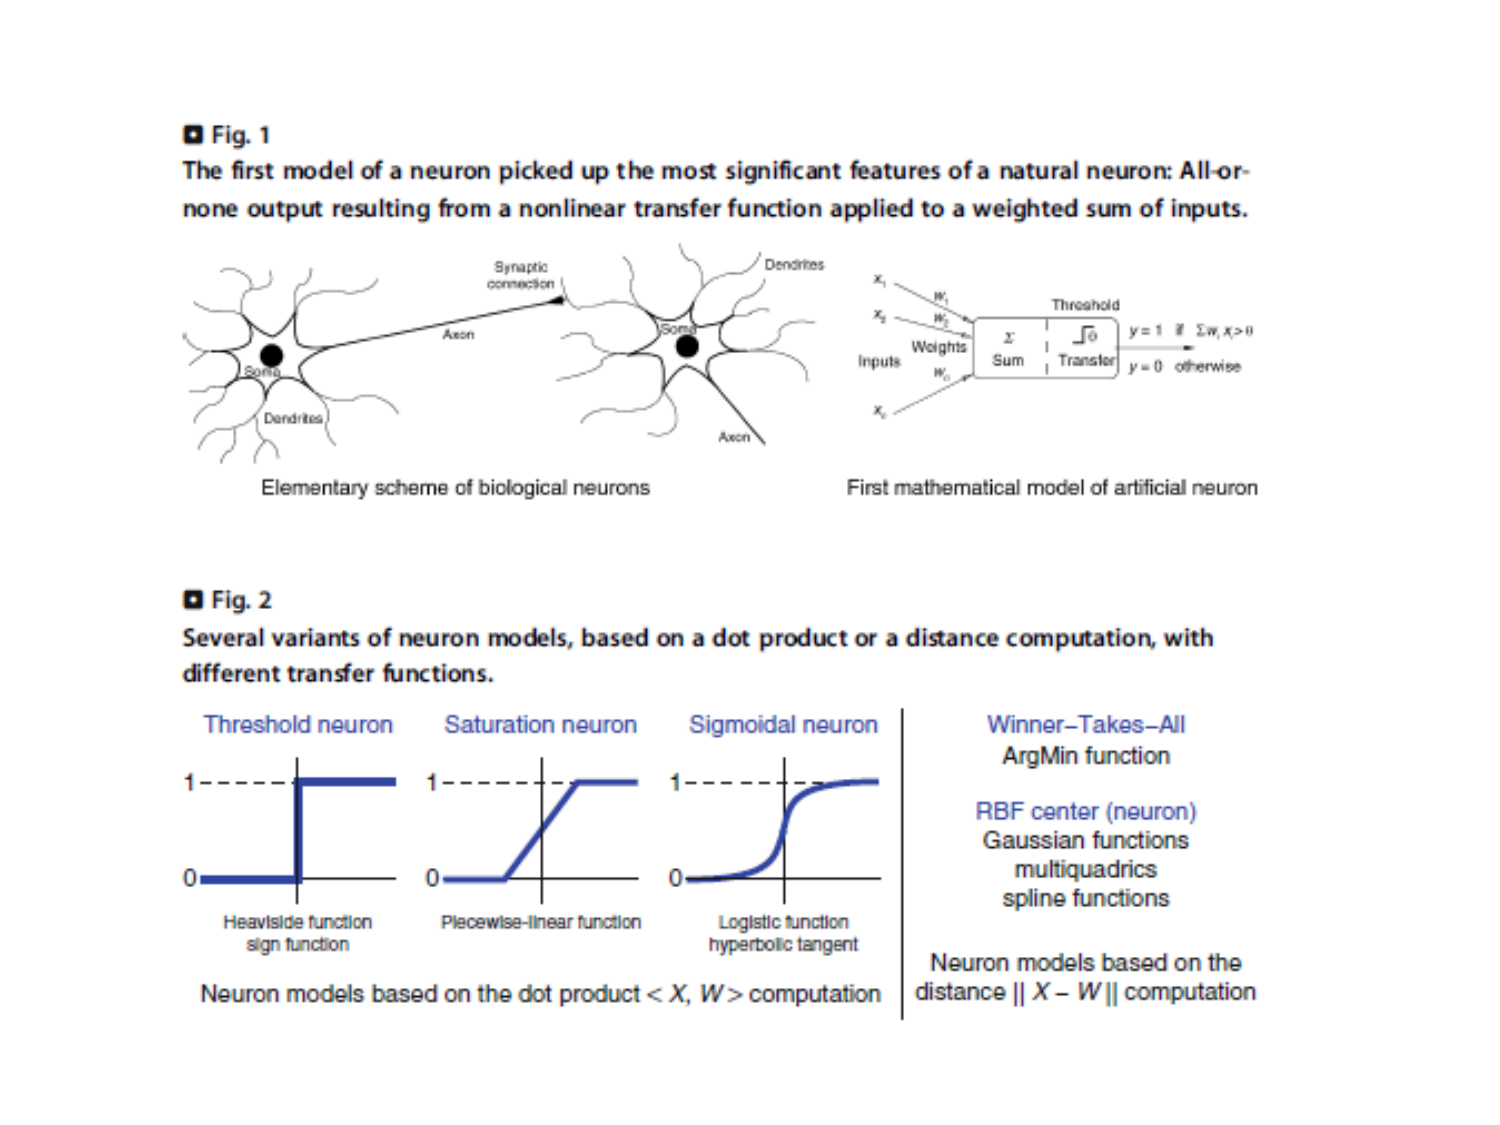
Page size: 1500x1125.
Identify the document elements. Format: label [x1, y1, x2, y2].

picture [162, 107, 1303, 1040]
